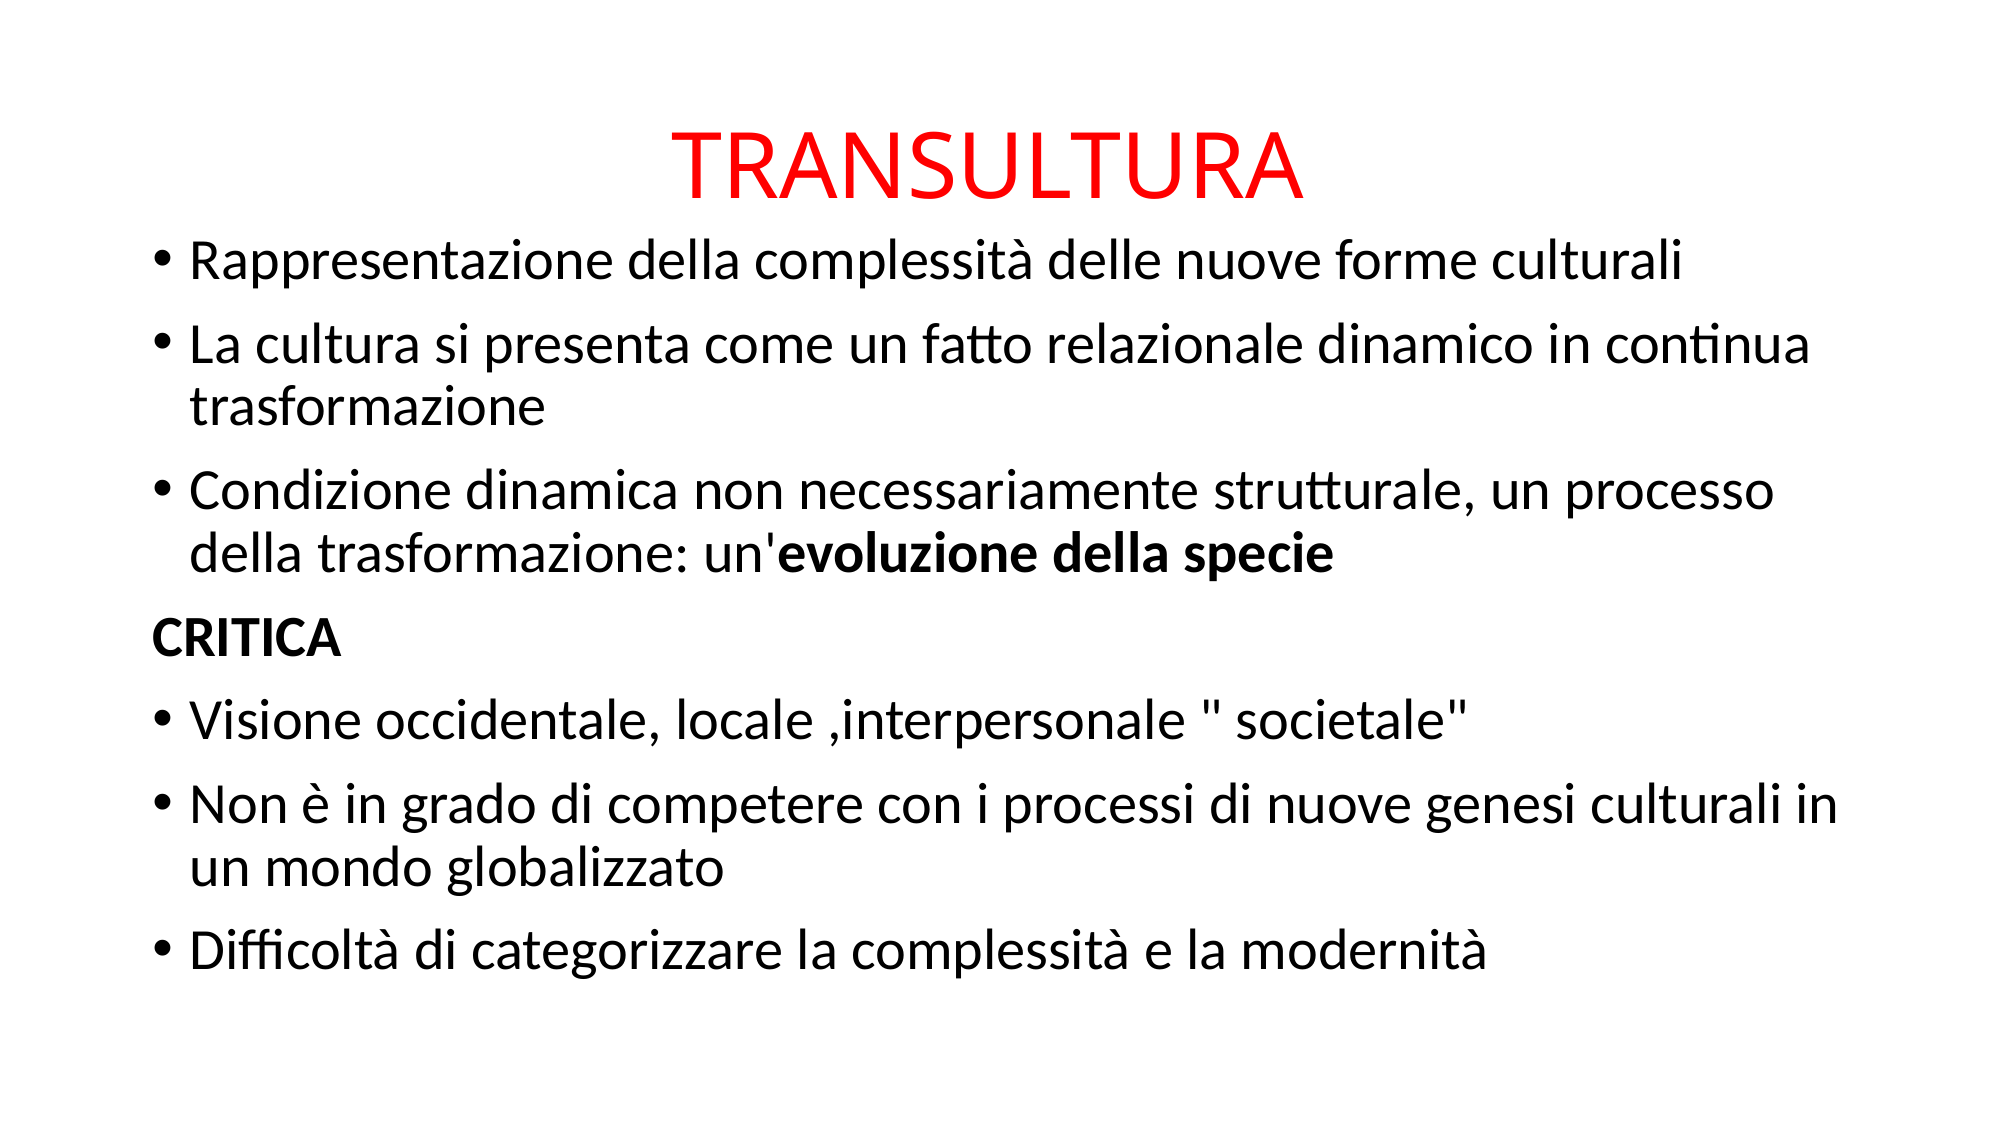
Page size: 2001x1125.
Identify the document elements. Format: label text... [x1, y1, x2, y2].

list Rappresentazione della complessità delle nuove forme culturali La cultura si presenta come un fatto relazionale dinamico in continua trasformazione Condizione dinamica non necessariamente strutturale, un processo della trasformazione: un'evoluzione della specie CRITICA Visione occidentale, locale ,interpersonale " societale" Non è in grado di competere con i processi di nuove genesi culturali in un mondo globalizzato Difficoltà di categorizzare la complessità e la modernità [137, 221, 1863, 1014]
title TRANSULTURA [137, 59, 1863, 221]
